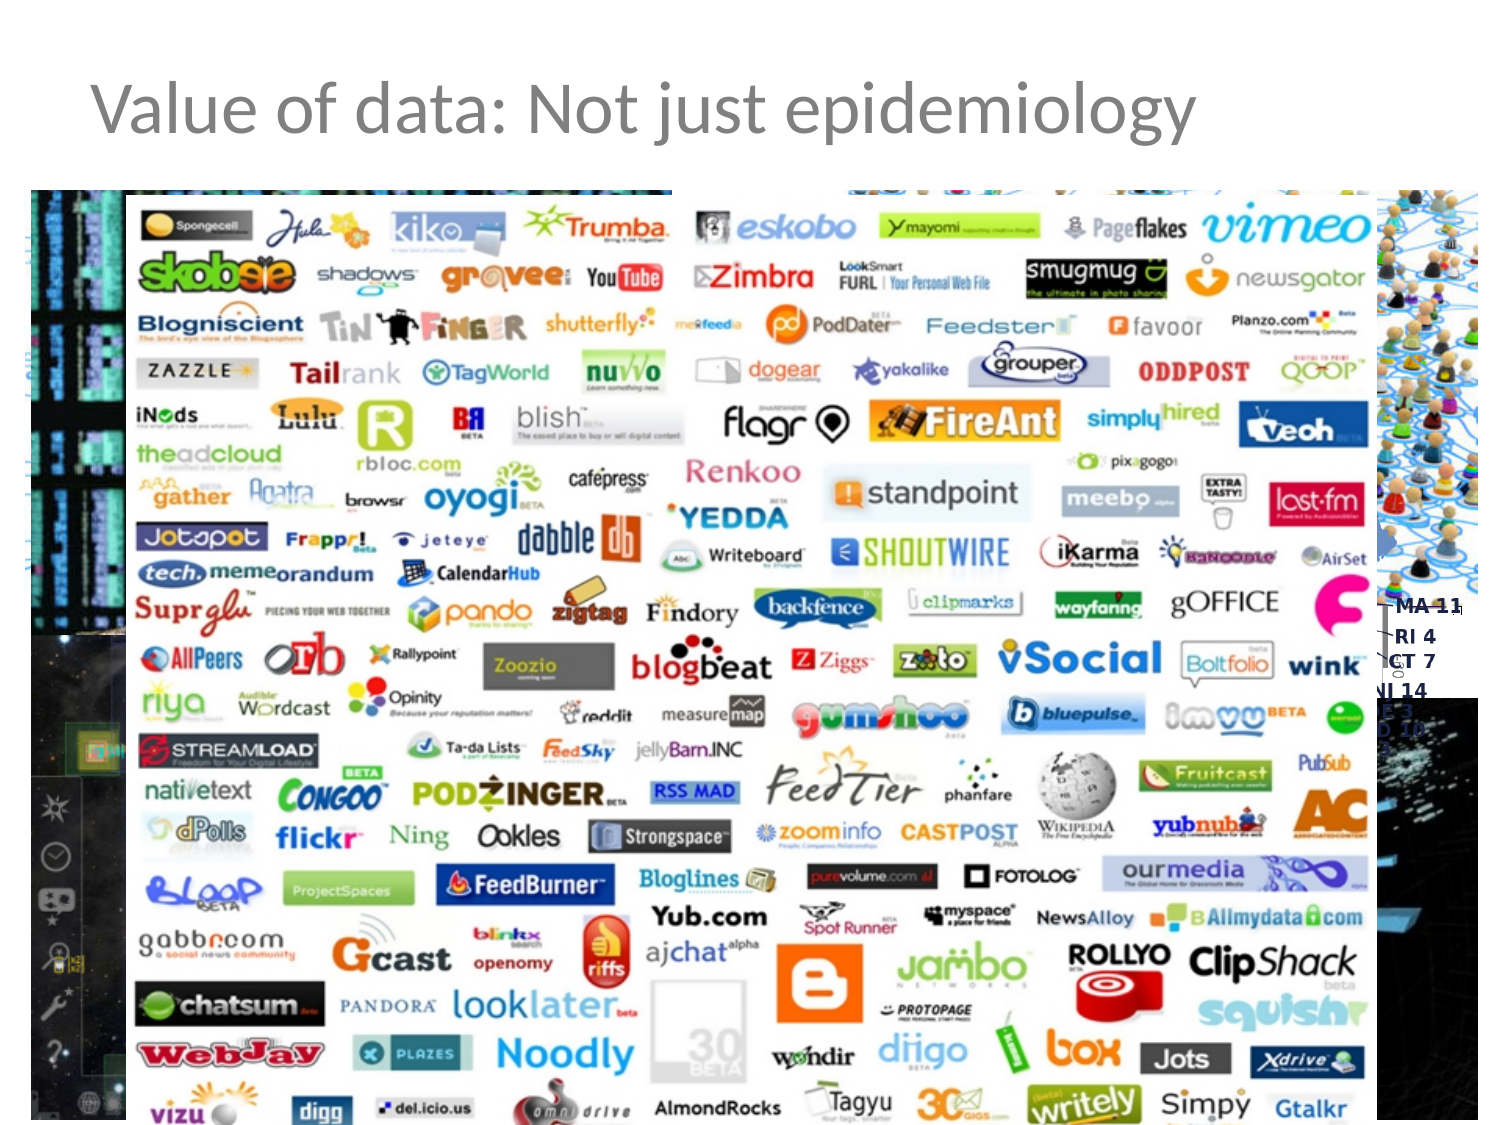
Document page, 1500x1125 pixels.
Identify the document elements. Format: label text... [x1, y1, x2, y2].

picture [25, 162, 1478, 1125]
title Value of data: Not just epidemiology [75, 45, 1425, 163]
